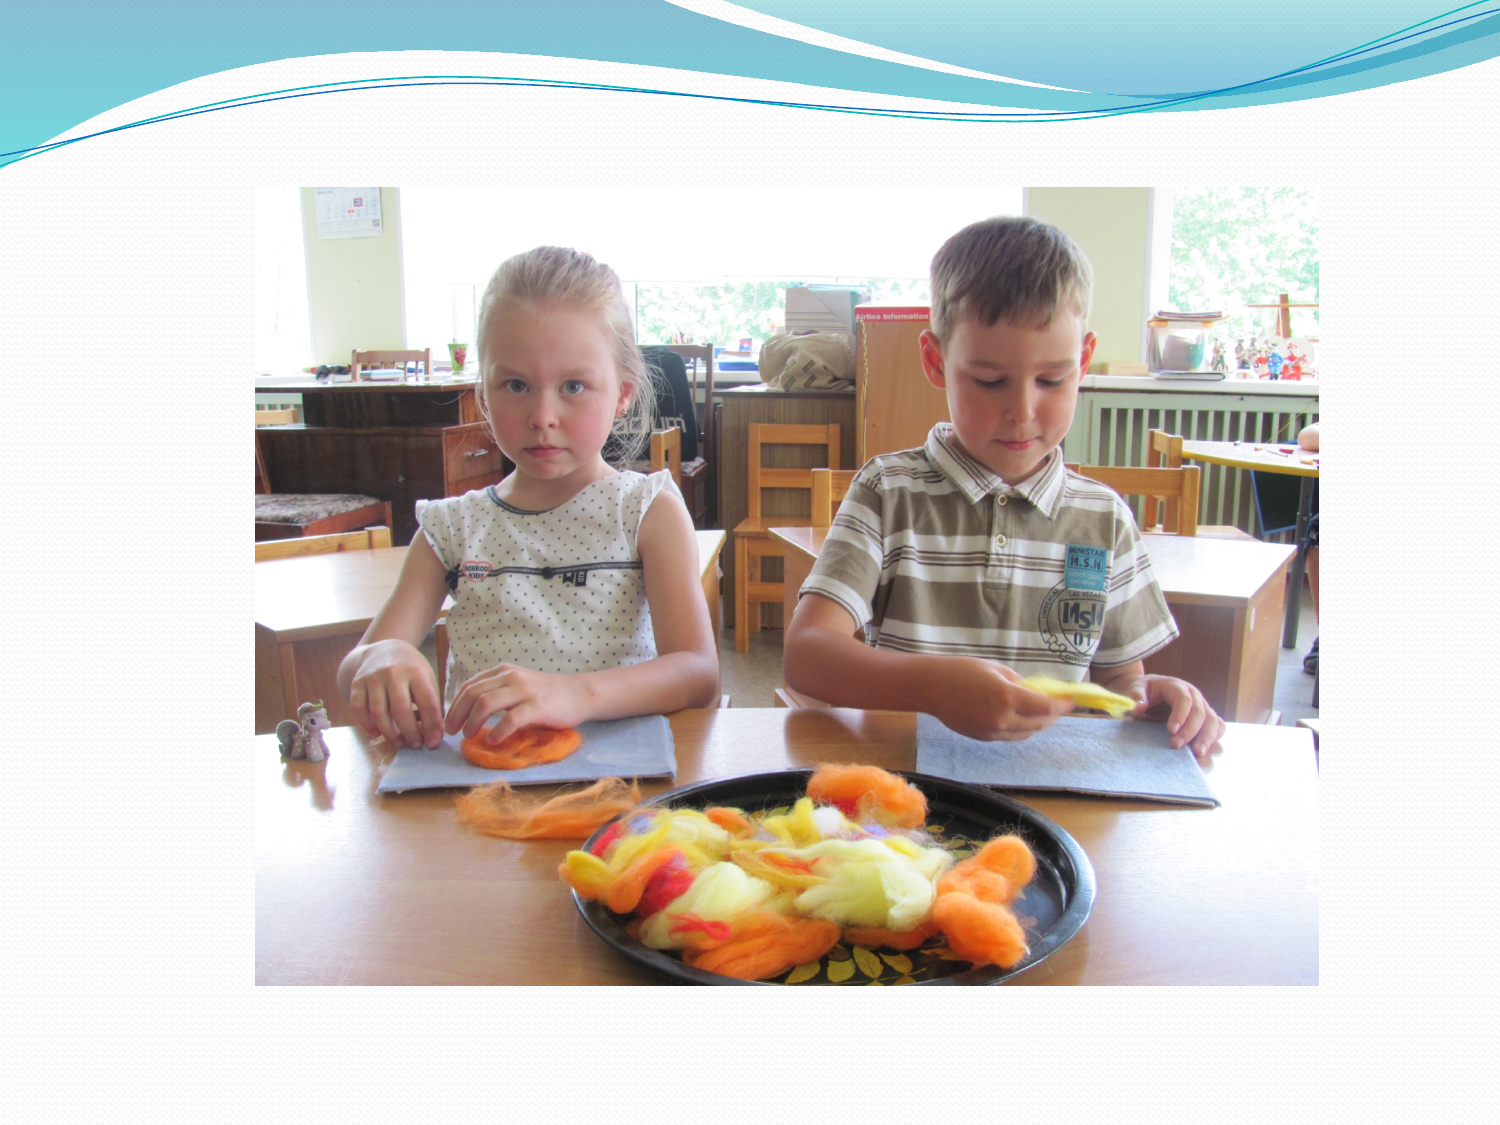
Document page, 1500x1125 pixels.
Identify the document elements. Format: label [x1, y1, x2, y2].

picture [254, 187, 1320, 986]
